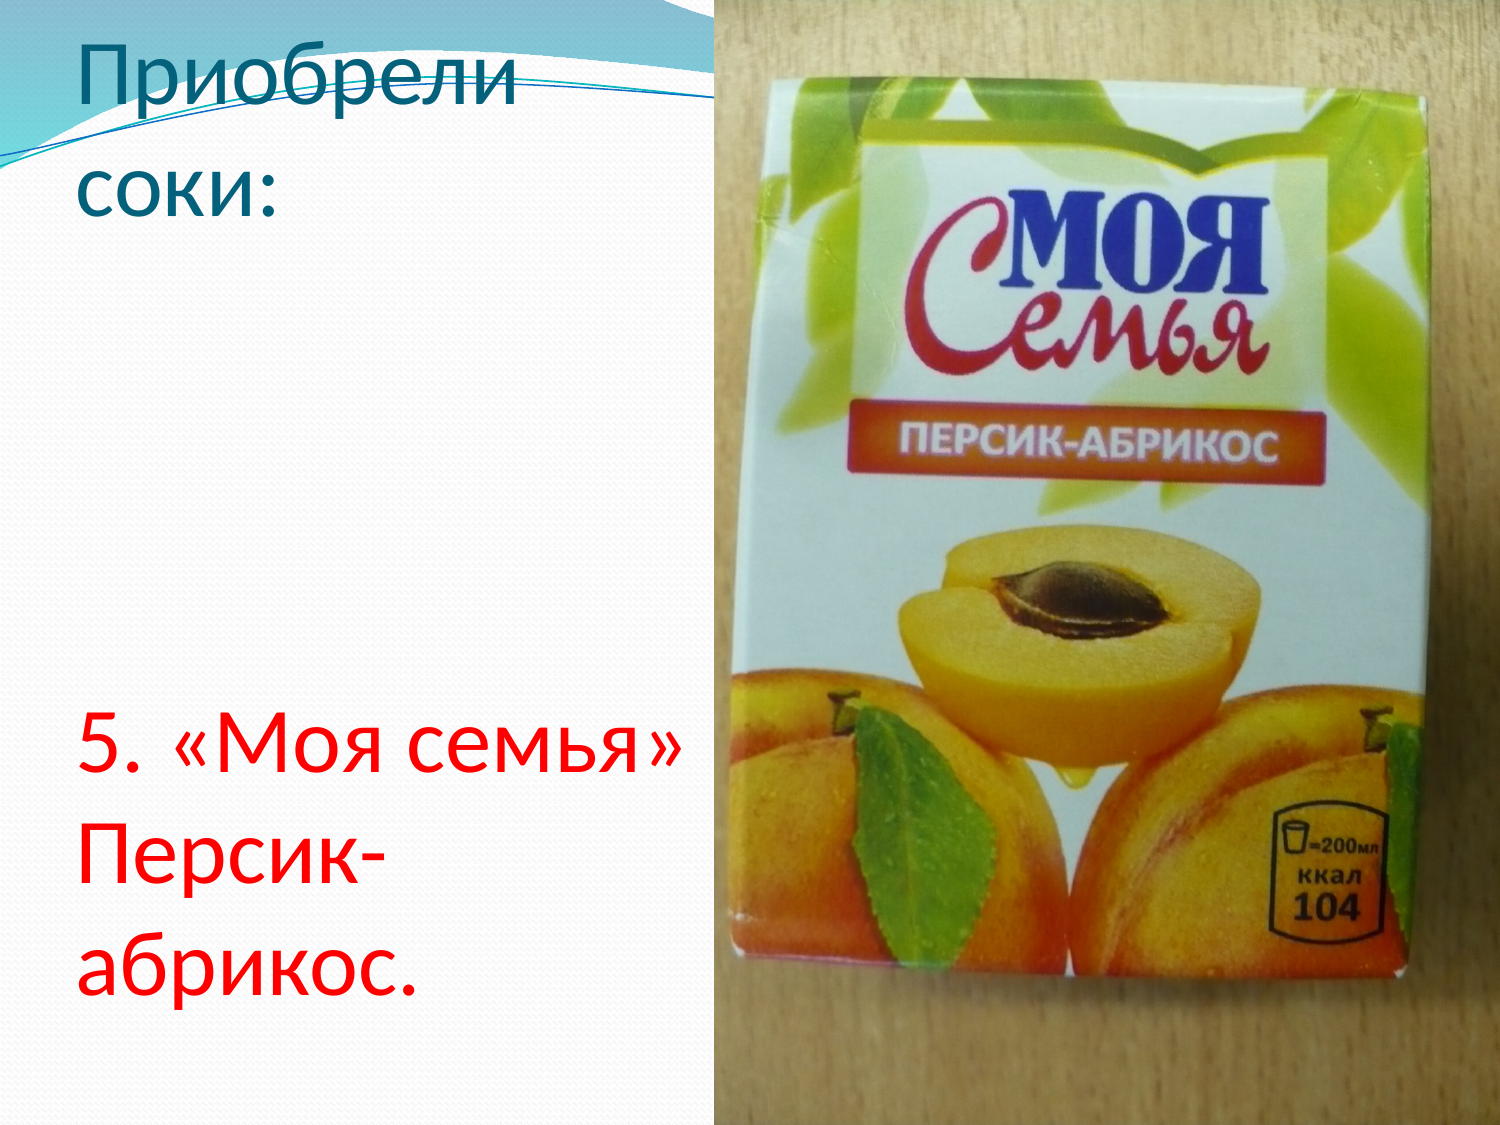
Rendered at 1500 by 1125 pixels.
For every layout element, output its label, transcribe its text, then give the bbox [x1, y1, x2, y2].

title Приобрели соки: 5. «Моя семья» Персик-абрикос. [75, 0, 712, 1125]
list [714, 0, 1500, 1125]
table_cell Наличие ароматизаторов [707, 0, 714, 1125]
